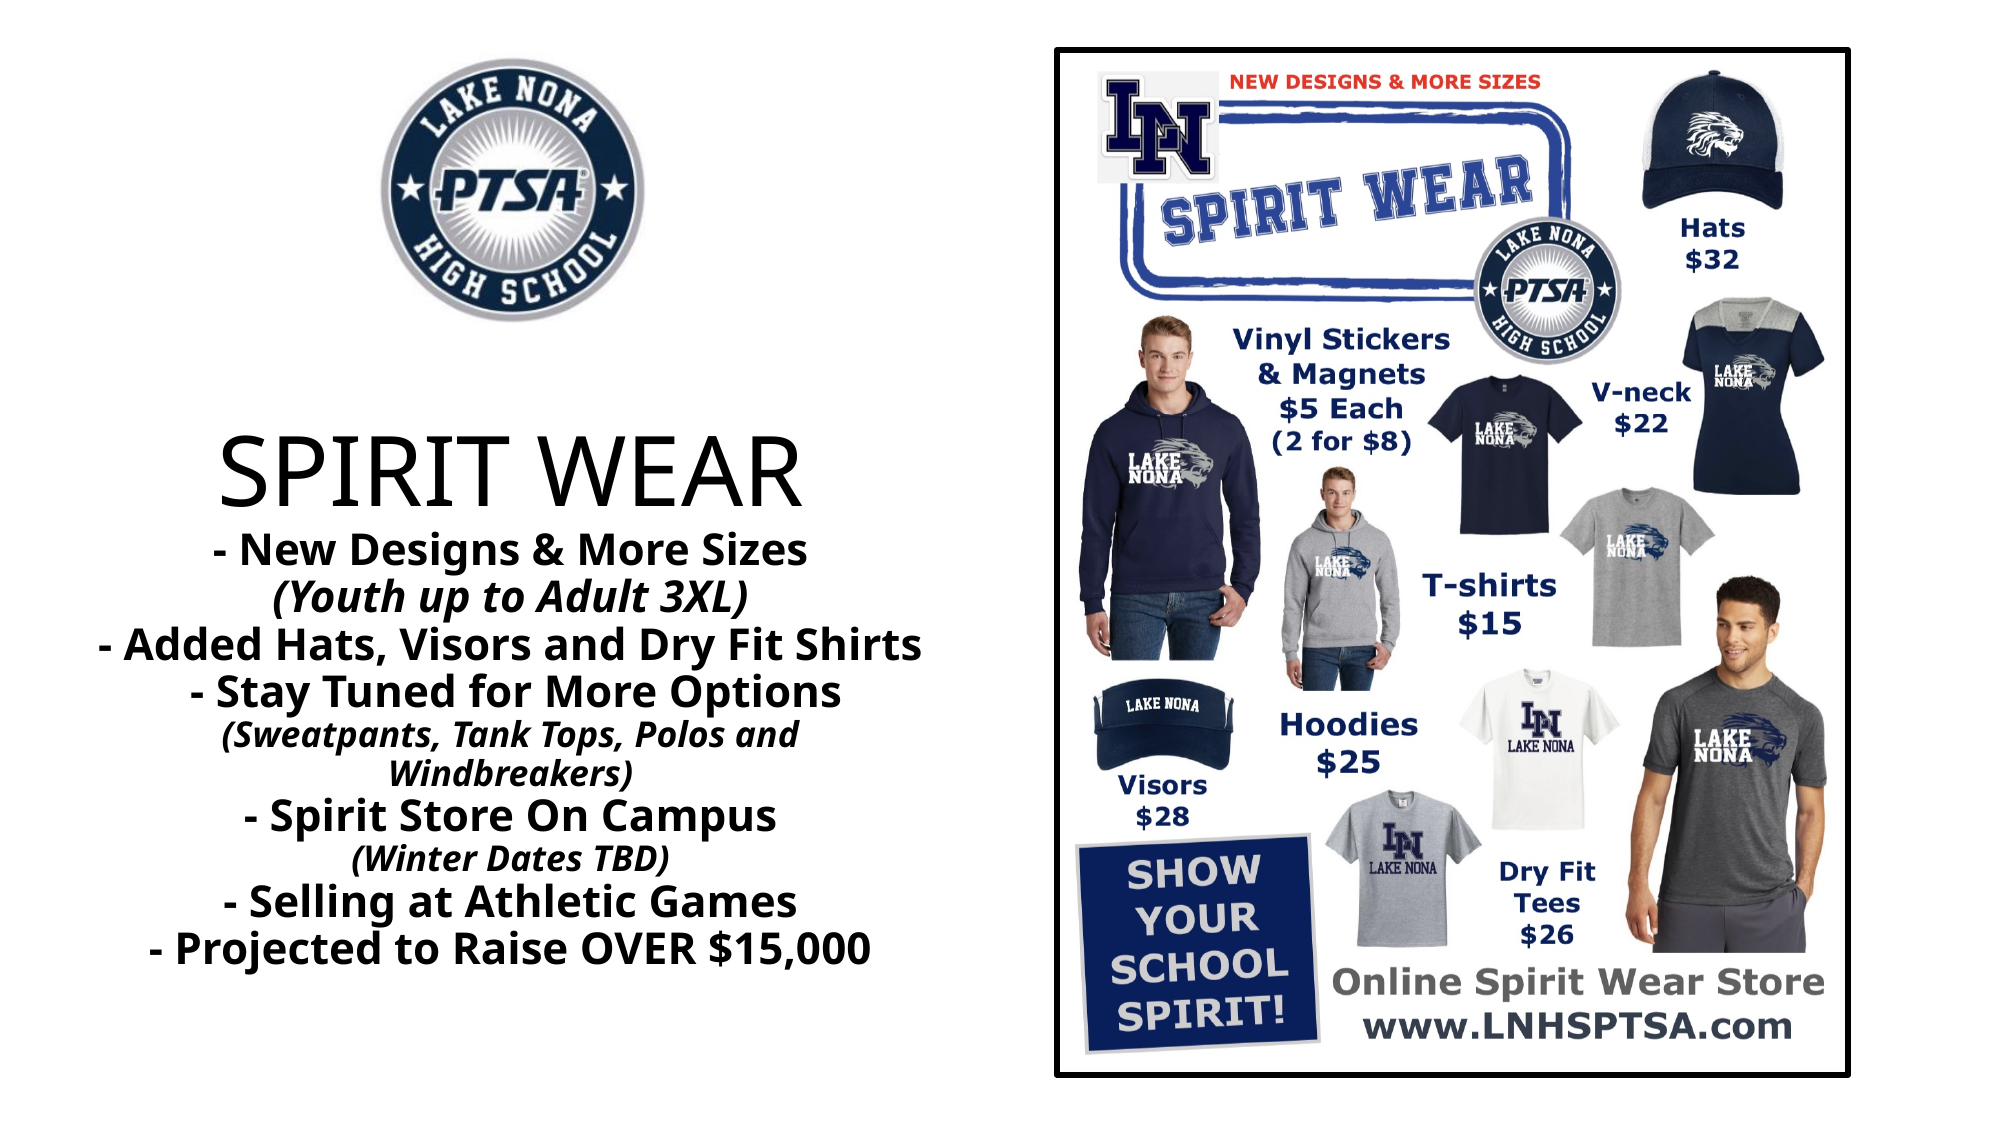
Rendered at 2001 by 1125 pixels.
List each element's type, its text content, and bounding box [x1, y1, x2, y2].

picture [1059, 53, 1845, 1072]
title SPIRIT WEAR - New Designs & More Sizes (Youth up to Adult 3XL) - Added Hats, Visors and Dry Fit Shirts - Stay Tuned for More Options (Sweatpants, Tank Tops, Polos and Windbreakers) - Spirit Store On Campus (Winter Dates TBD) - Selling at Athletic Games - Projected to Raise OVER $15,000 [81, 373, 940, 982]
picture [376, 53, 646, 324]
